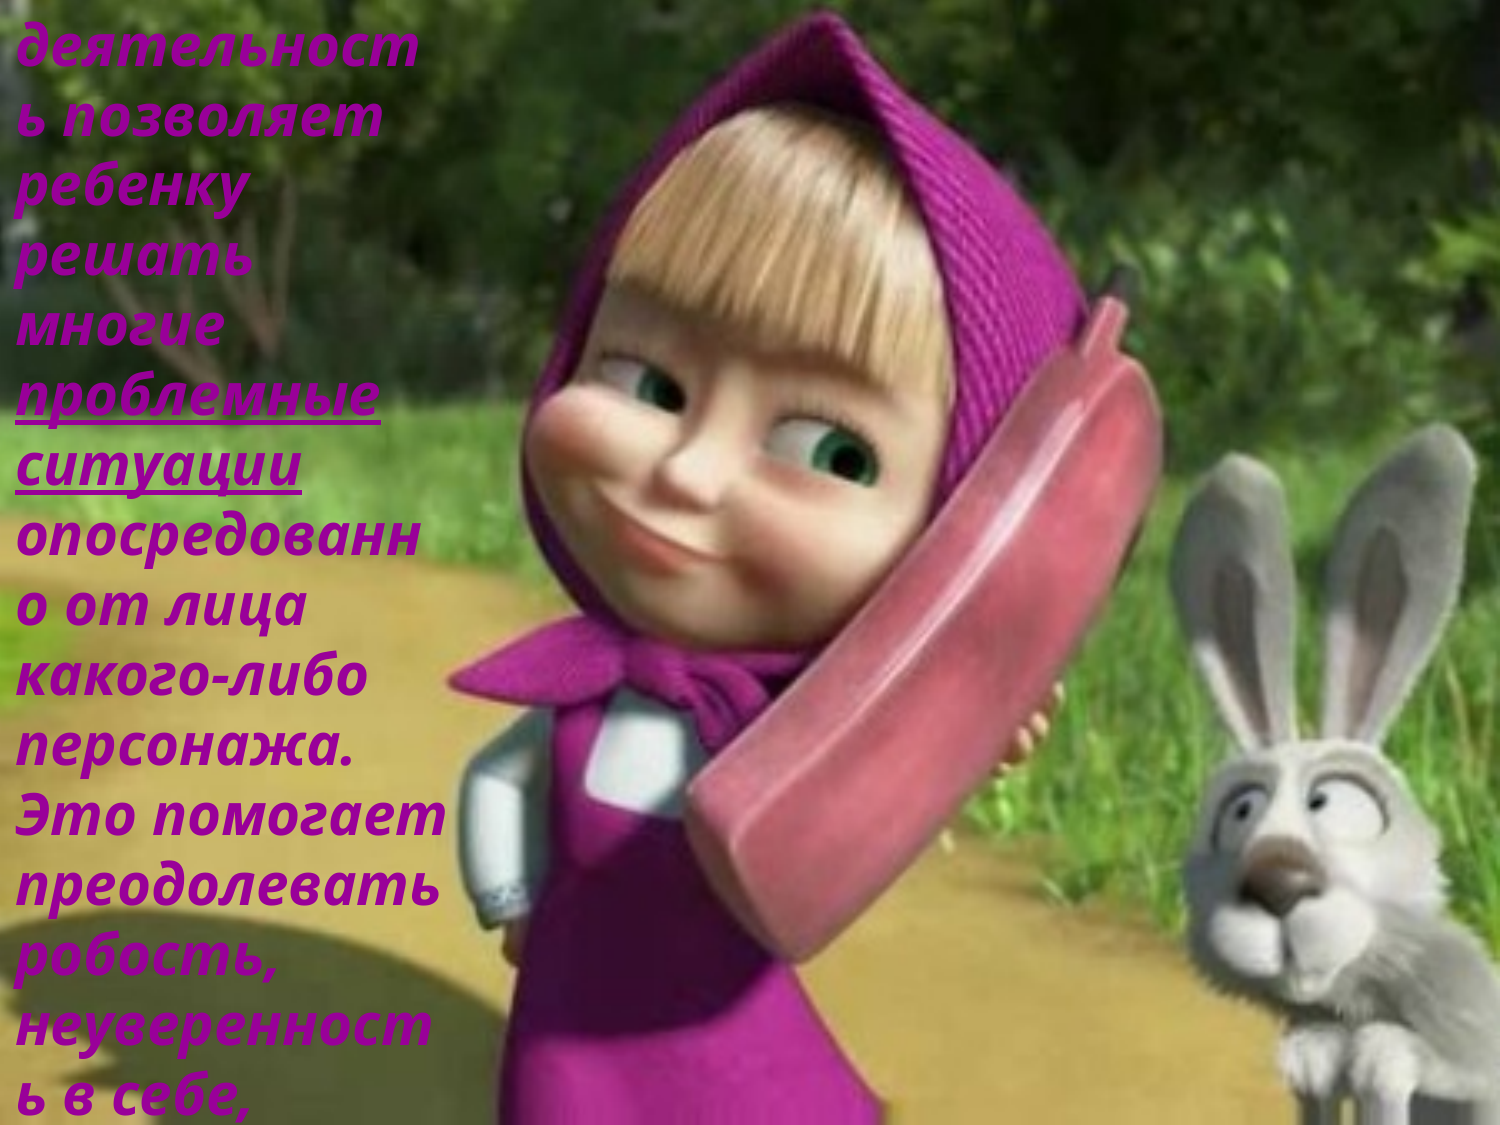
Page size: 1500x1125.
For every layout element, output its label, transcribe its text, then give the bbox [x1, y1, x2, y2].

picture [0, 0, 1500, 1125]
title Театрализованная деятельность позволяет ребенку решать многие проблемные ситуации опосредованно от лица какого-либо персонажа. Это помогает преодолевать робость, неуверенность в себе, застенчивость. [0, 45, 469, 1090]
